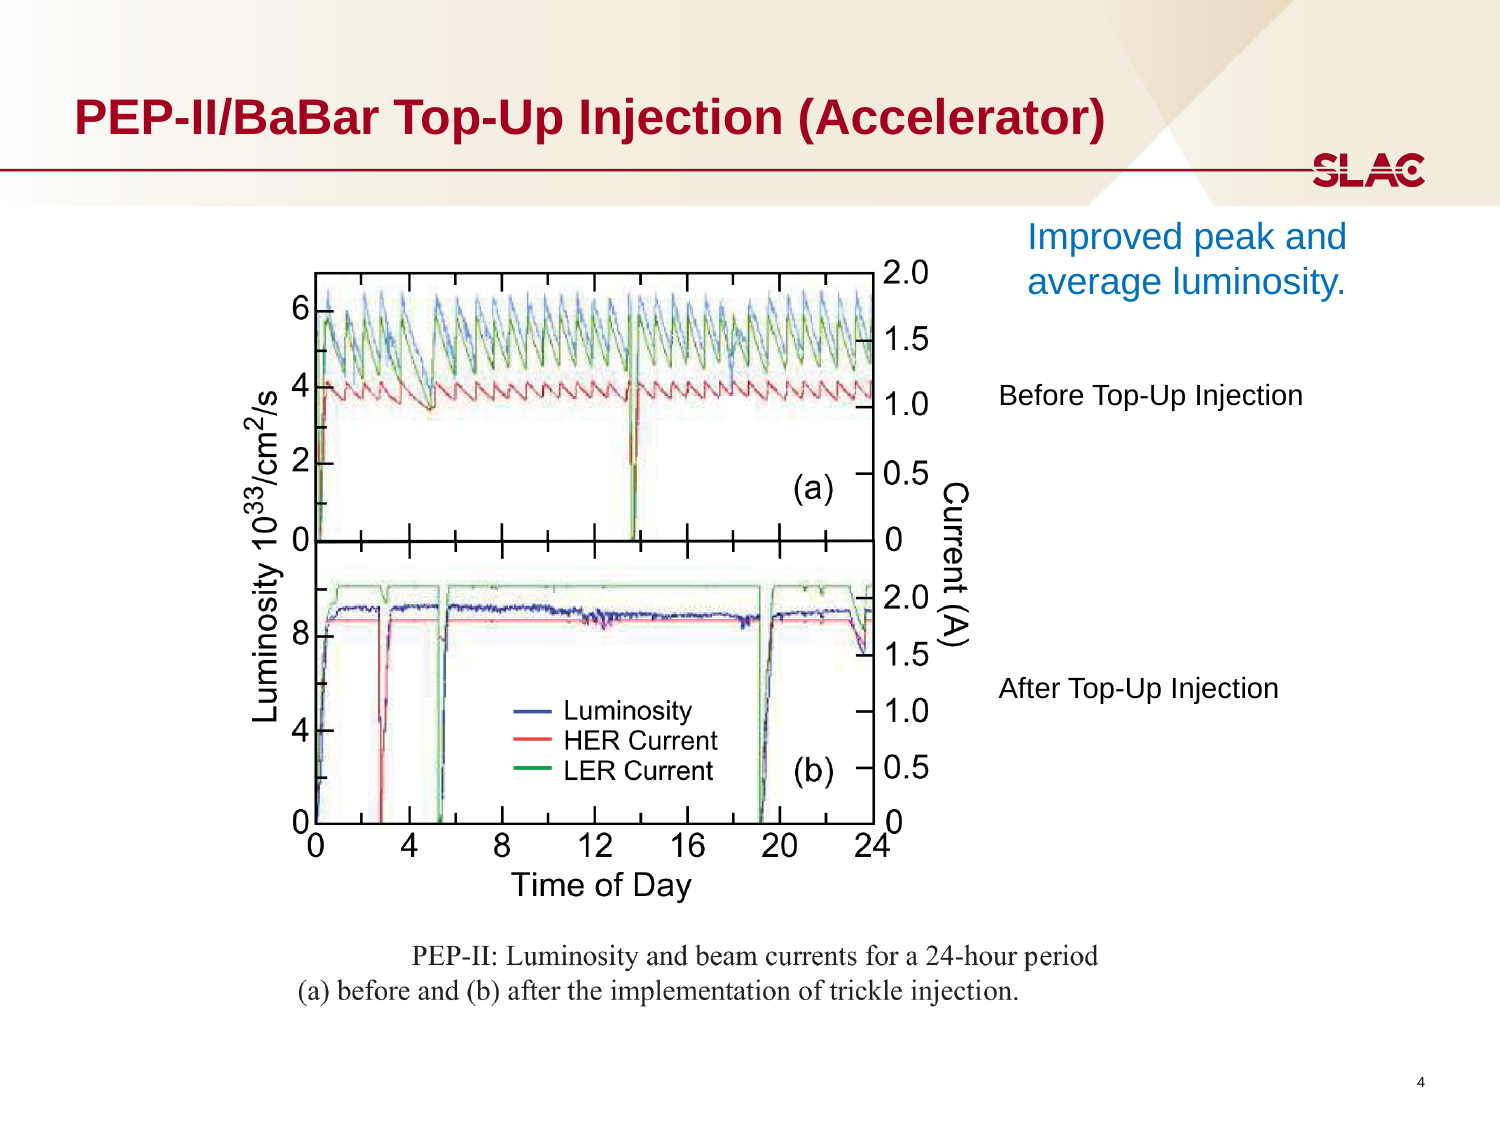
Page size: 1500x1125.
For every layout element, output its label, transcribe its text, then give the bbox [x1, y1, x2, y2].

text_box Before Top-Up Injection [983, 368, 1338, 419]
text_box After Top-Up Injection [983, 662, 1297, 713]
picture [287, 924, 1101, 1015]
picture [0, 0, 1500, 206]
text_box Improved peak and average luminosity. [1012, 204, 1488, 310]
title PEP-II/BaBar Top-Up Injection (Accelerator) [74, 21, 1404, 145]
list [239, 257, 973, 905]
slide_number 4 [1405, 1036, 1458, 1125]
